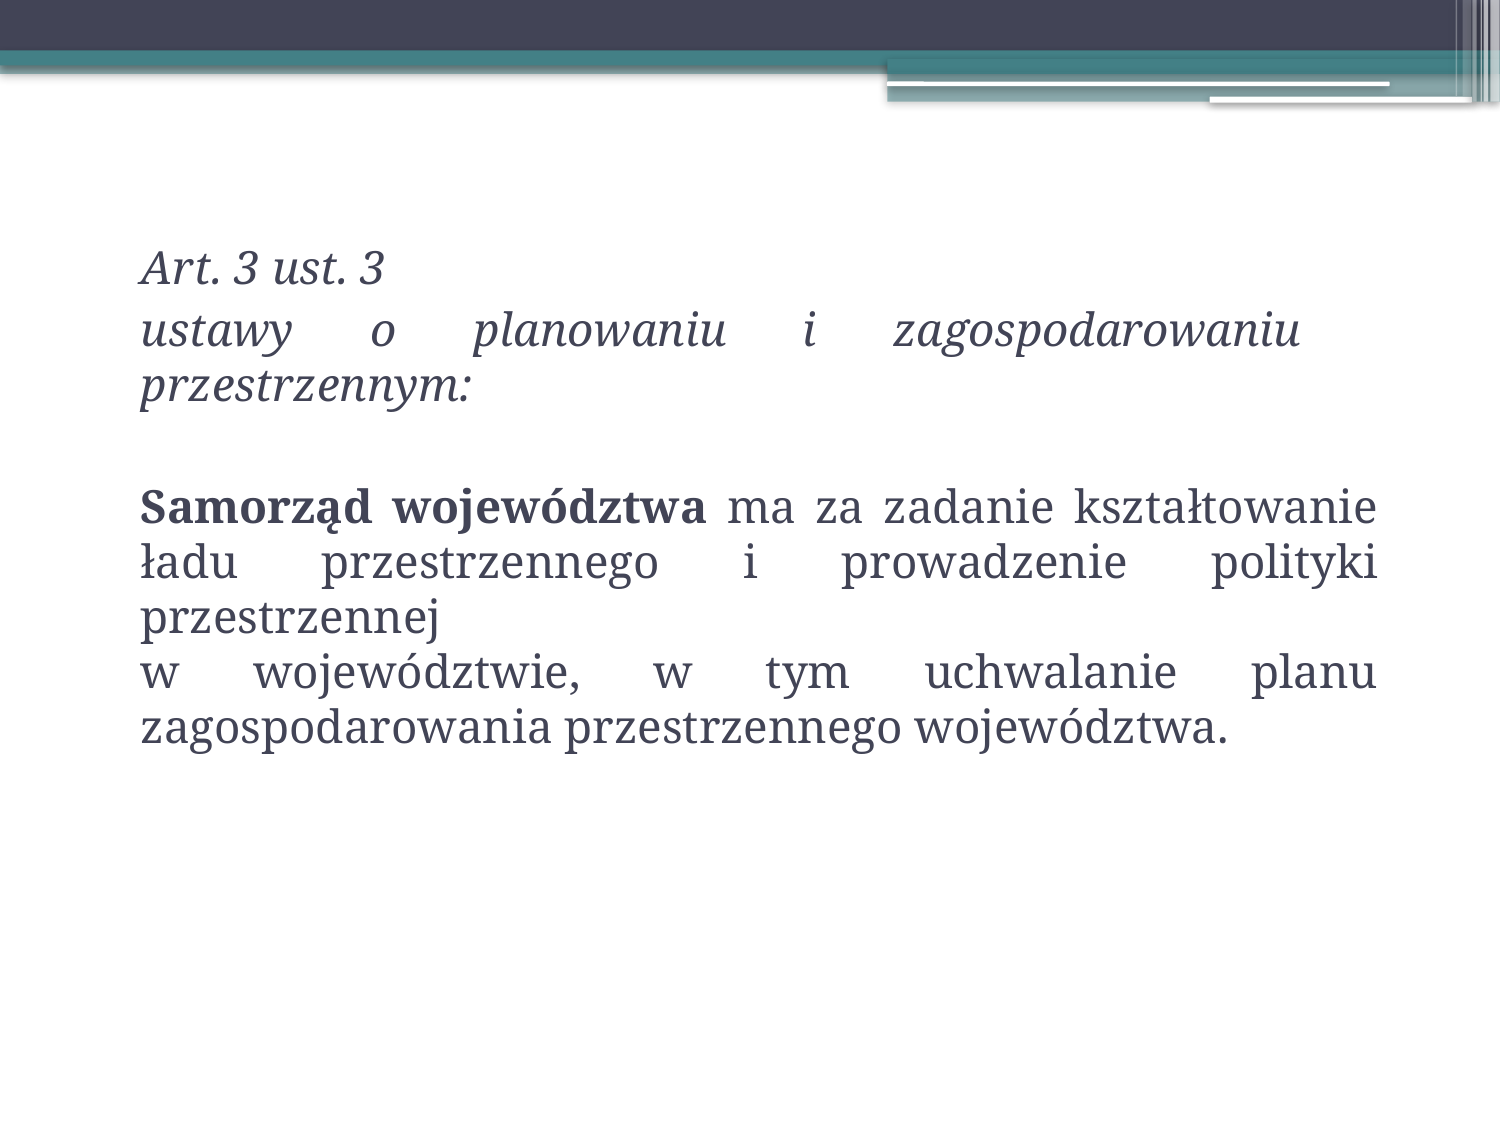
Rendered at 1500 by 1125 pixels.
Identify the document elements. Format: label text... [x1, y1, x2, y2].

list Art. 3 ust. 3 ustawy o planowaniu i zagospodarowaniu przestrzennym: Samorząd województwa ma za zadanie kształtowanie ładu przestrzennego i prowadzenie polityki przestrzennej w województwie, w tym uchwalanie planu zagospodarowania przestrzennego województwa. [118, 231, 1394, 800]
